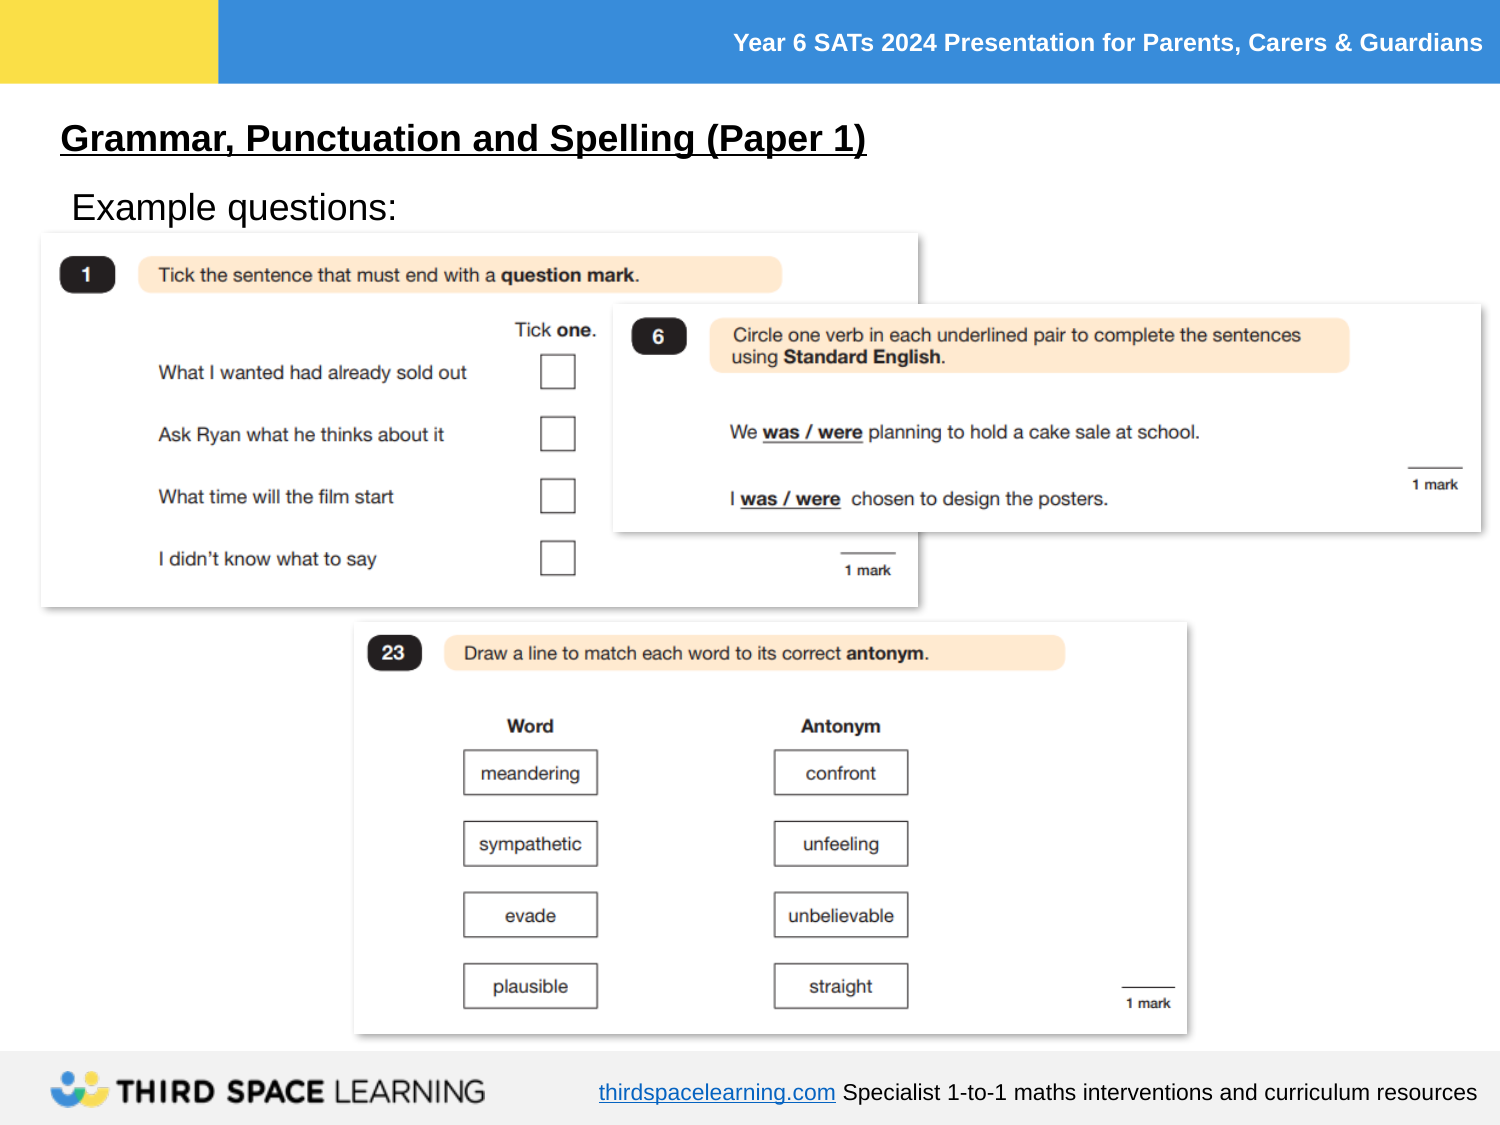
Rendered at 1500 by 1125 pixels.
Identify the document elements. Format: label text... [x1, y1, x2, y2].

picture [354, 622, 1187, 1034]
picture [50, 1071, 485, 1108]
text_box Grammar, Punctuation and Spelling (Paper 1) [45, 106, 883, 167]
picture [41, 233, 1481, 607]
text_box Example questions: [56, 175, 1459, 281]
